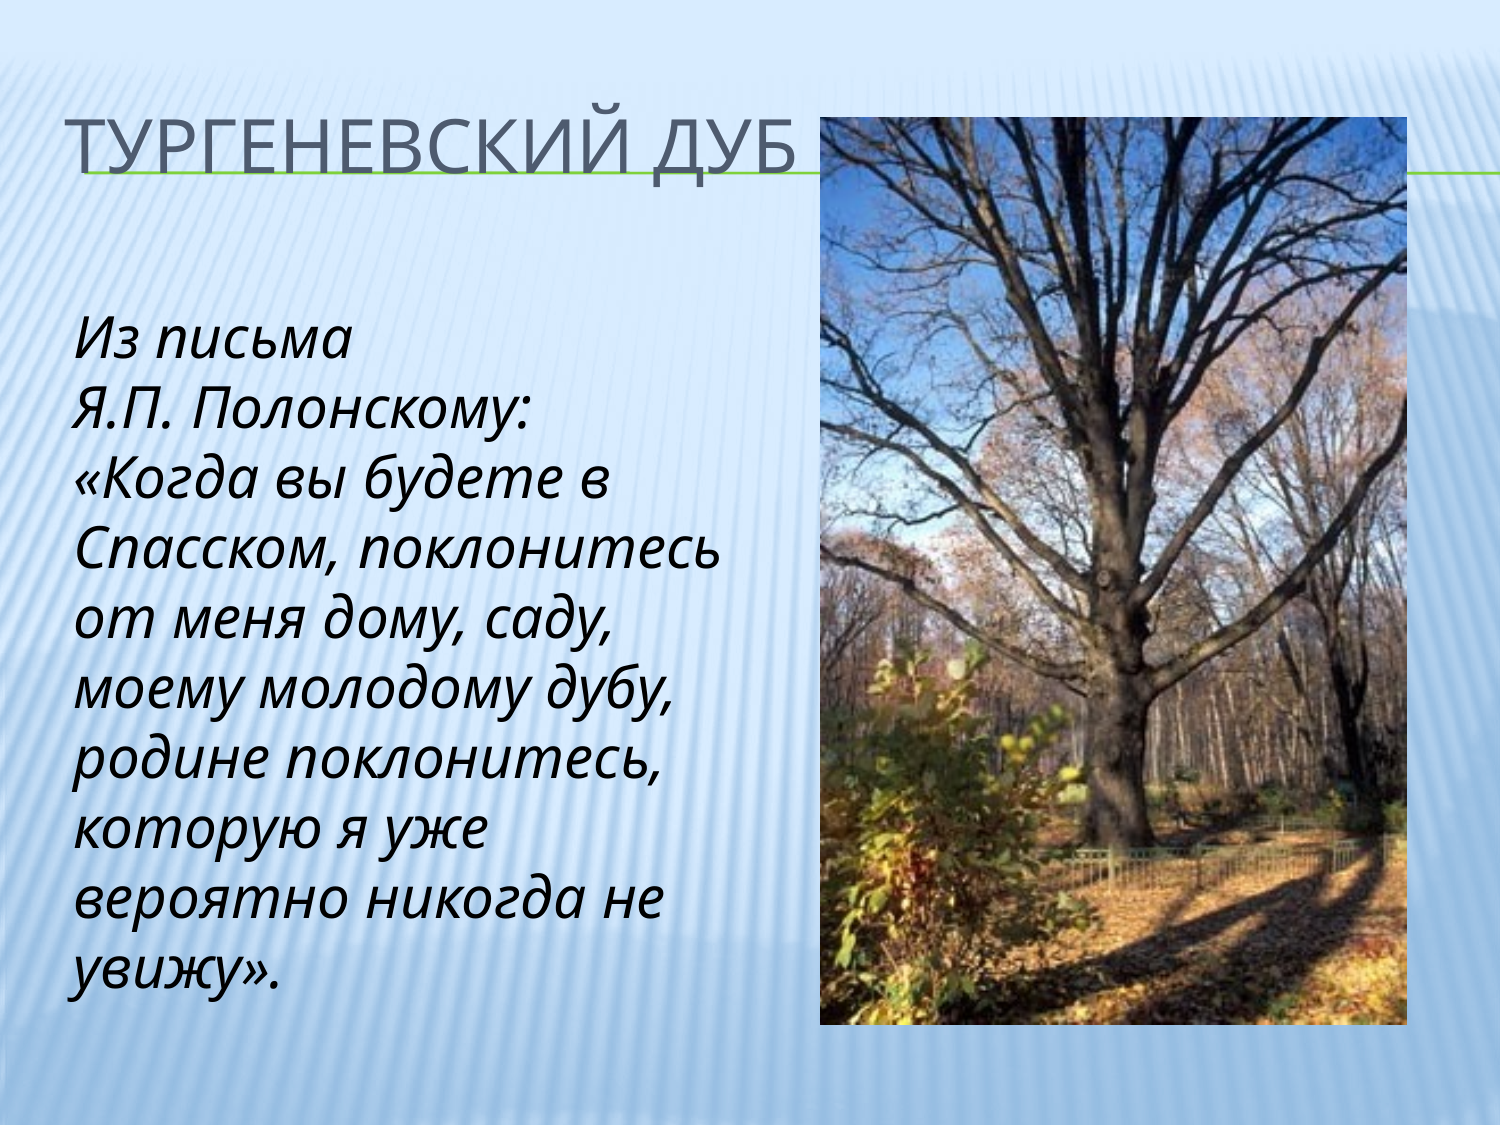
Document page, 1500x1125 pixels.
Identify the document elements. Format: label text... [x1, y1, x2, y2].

title Тургеневский дуб [50, 75, 1475, 213]
text_box Из письма Я.П. Полонскому: «Когда вы будете в Спасском, поклонитесь от меня дому, саду, моему молодому дубу, родине поклонитесь, которую я уже вероятно никогда не увижу». [58, 292, 750, 1053]
picture [819, 116, 1407, 1026]
